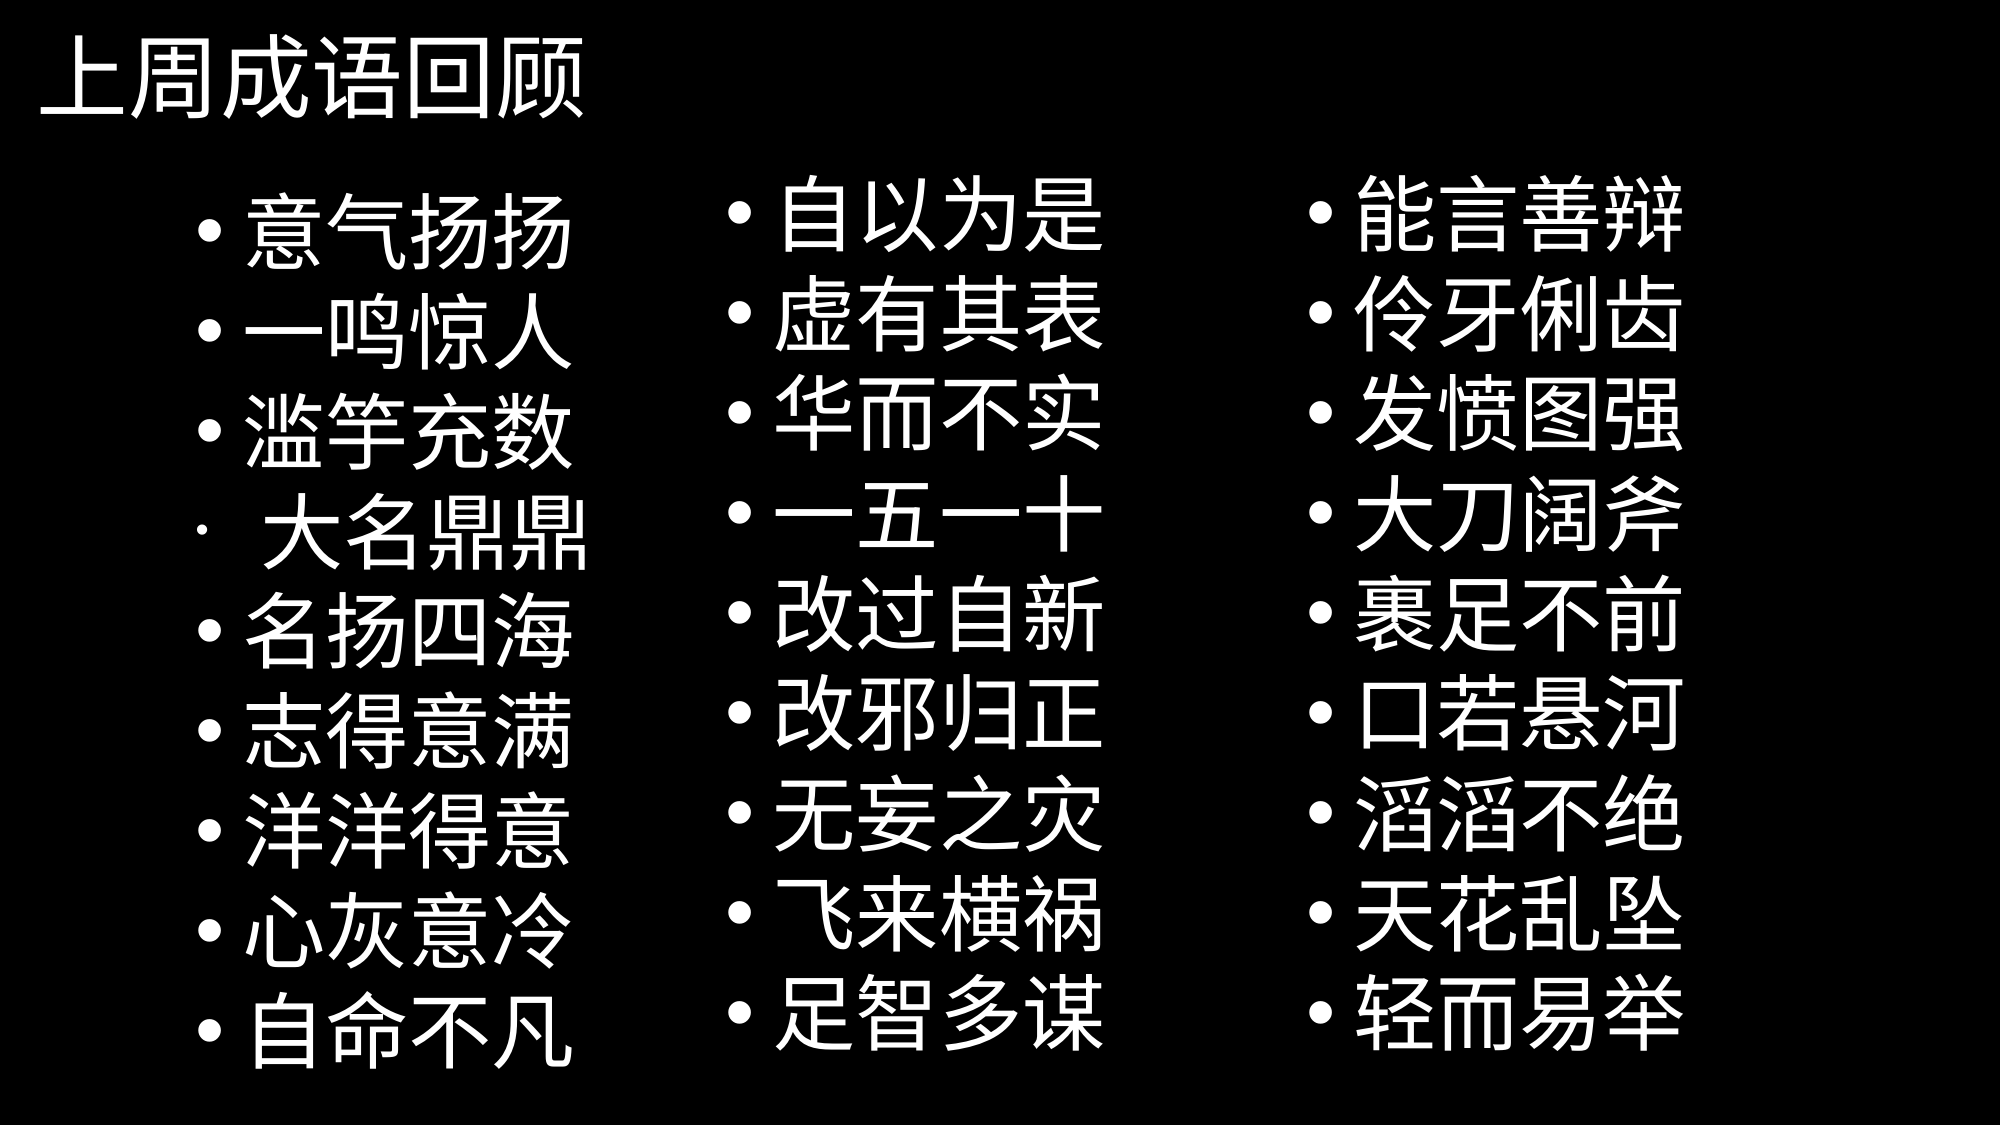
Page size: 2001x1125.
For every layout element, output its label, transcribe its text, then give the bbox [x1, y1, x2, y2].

title 上周成语回顾 [21, 0, 1747, 191]
text_box 自以为是 虚有其表 华而不实 一五一十 改过自新 改邪归正 无妄之灾 飞来横祸 足智多谋 [711, 154, 1266, 1069]
text_box 意气扬扬 一鸣惊人 滥竽充数 大名鼎鼎 名扬四海 志得意满 洋洋得意 心灰意冷 自命不凡 [180, 172, 786, 1087]
text_box 能言善辩 伶牙俐齿 发愤图强 大刀阔斧 裹足不前 口若悬河 滔滔不绝 天花乱坠 轻而易举 [1291, 154, 1882, 1069]
